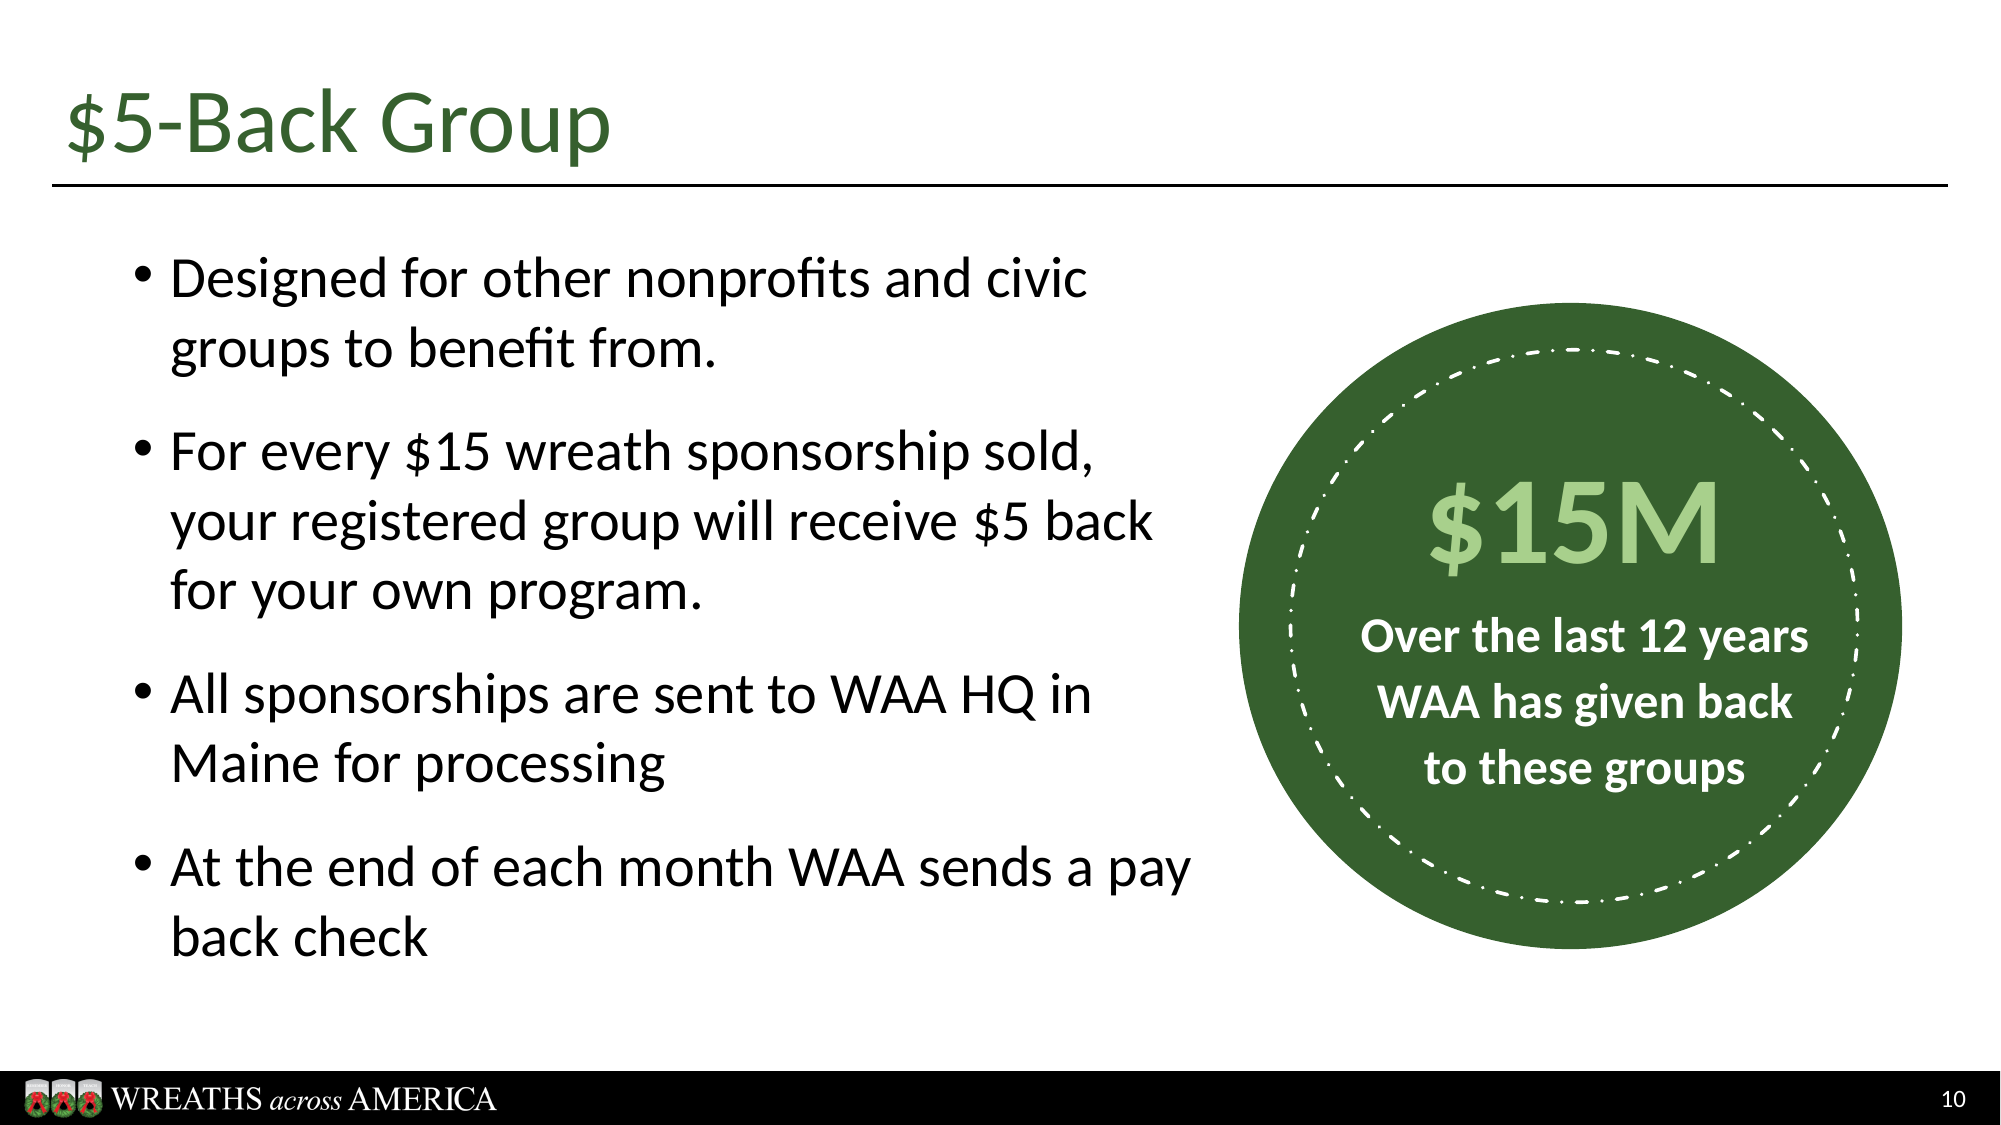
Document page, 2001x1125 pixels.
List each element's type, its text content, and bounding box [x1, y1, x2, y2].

slide_number 10 [1531, 1074, 1982, 1121]
list $5-Back Group [48, 38, 1973, 207]
list Designed for other nonprofits and civic groups to benefit from. For every $15 wreath sponsorship sold, your registered group will receive $5 back for your own program. All sponsorships are sent to WAA HQ in Maine for processing At the end of each month WAA sends a pay back check [117, 231, 1231, 1049]
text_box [1238, 302, 1903, 950]
picture [24, 1079, 497, 1118]
